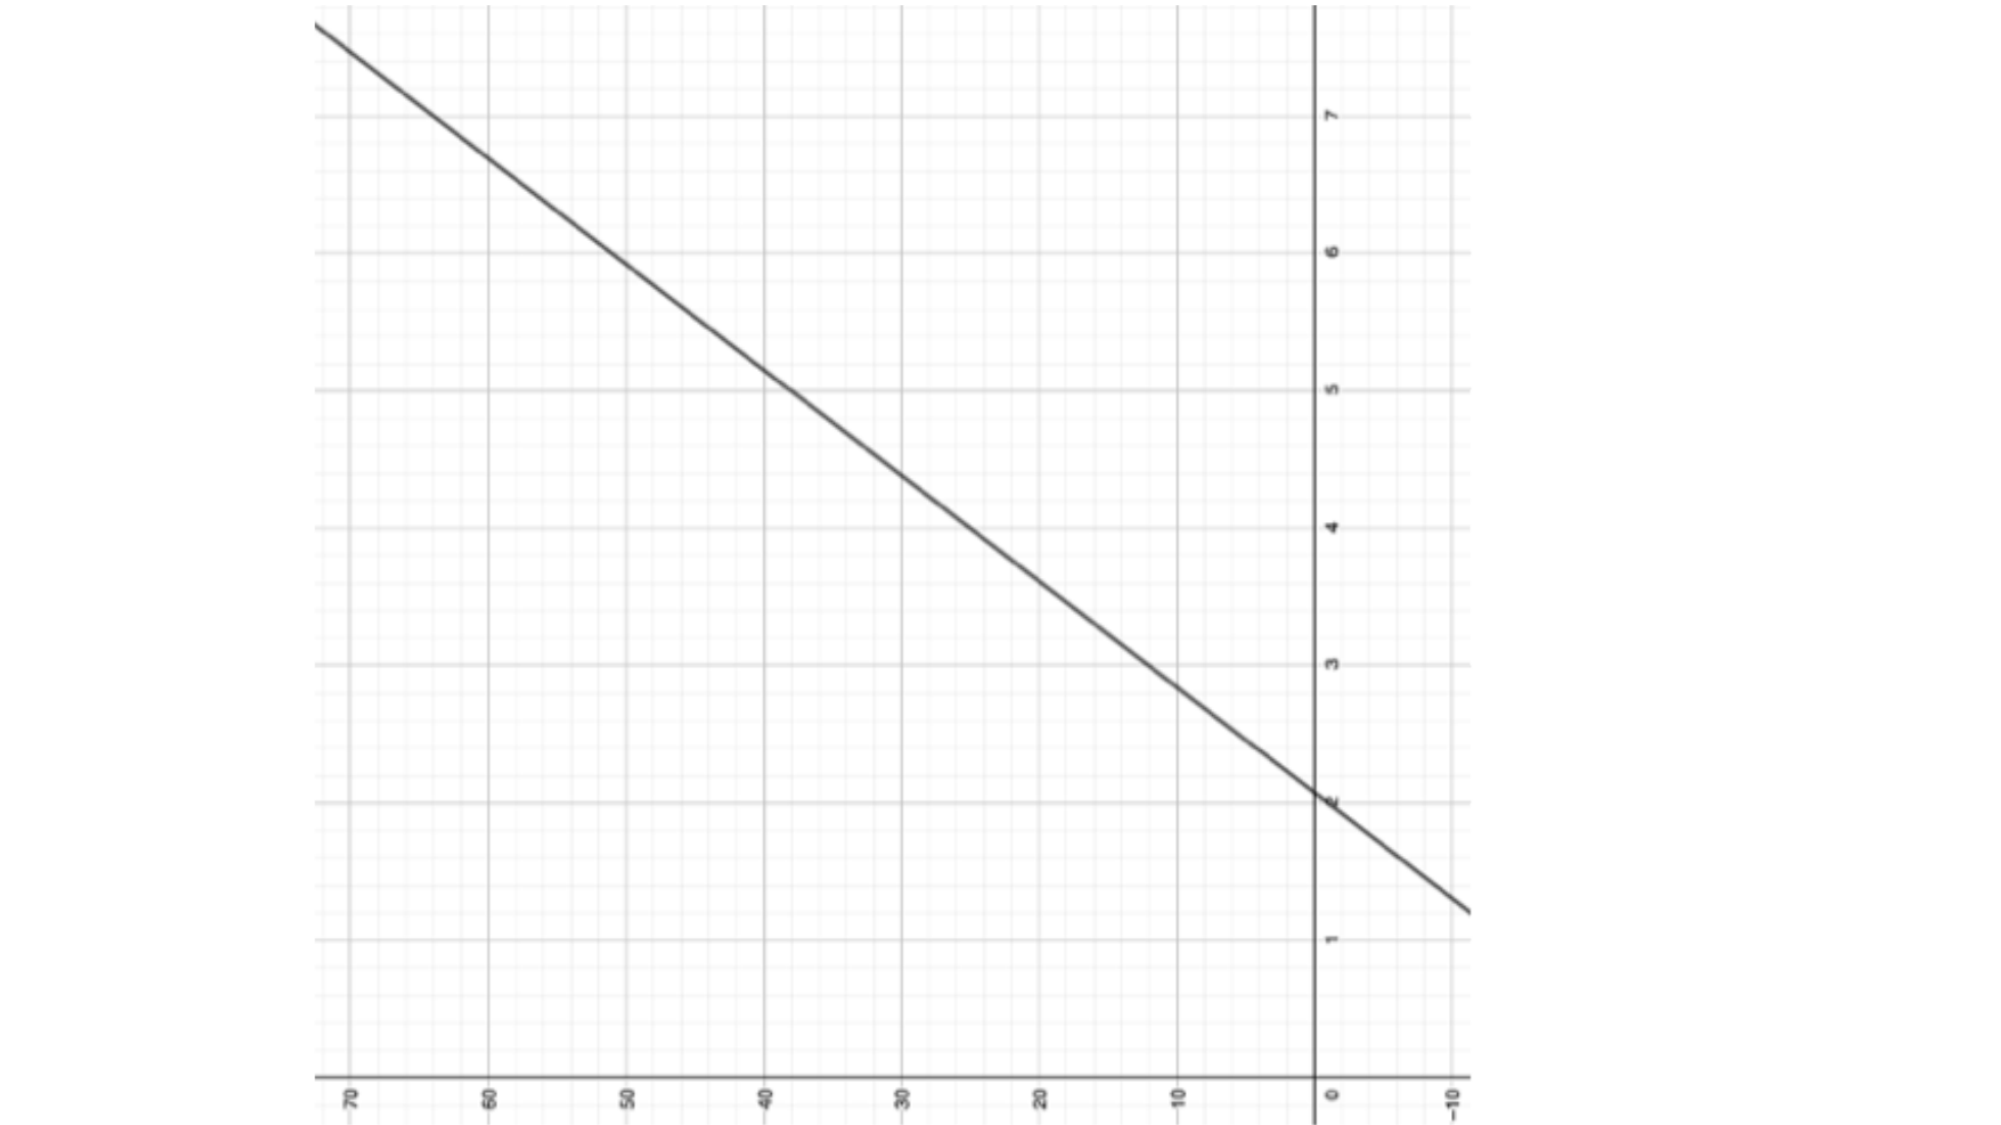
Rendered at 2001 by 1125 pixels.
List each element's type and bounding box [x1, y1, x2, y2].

picture [316, 0, 1471, 1125]
